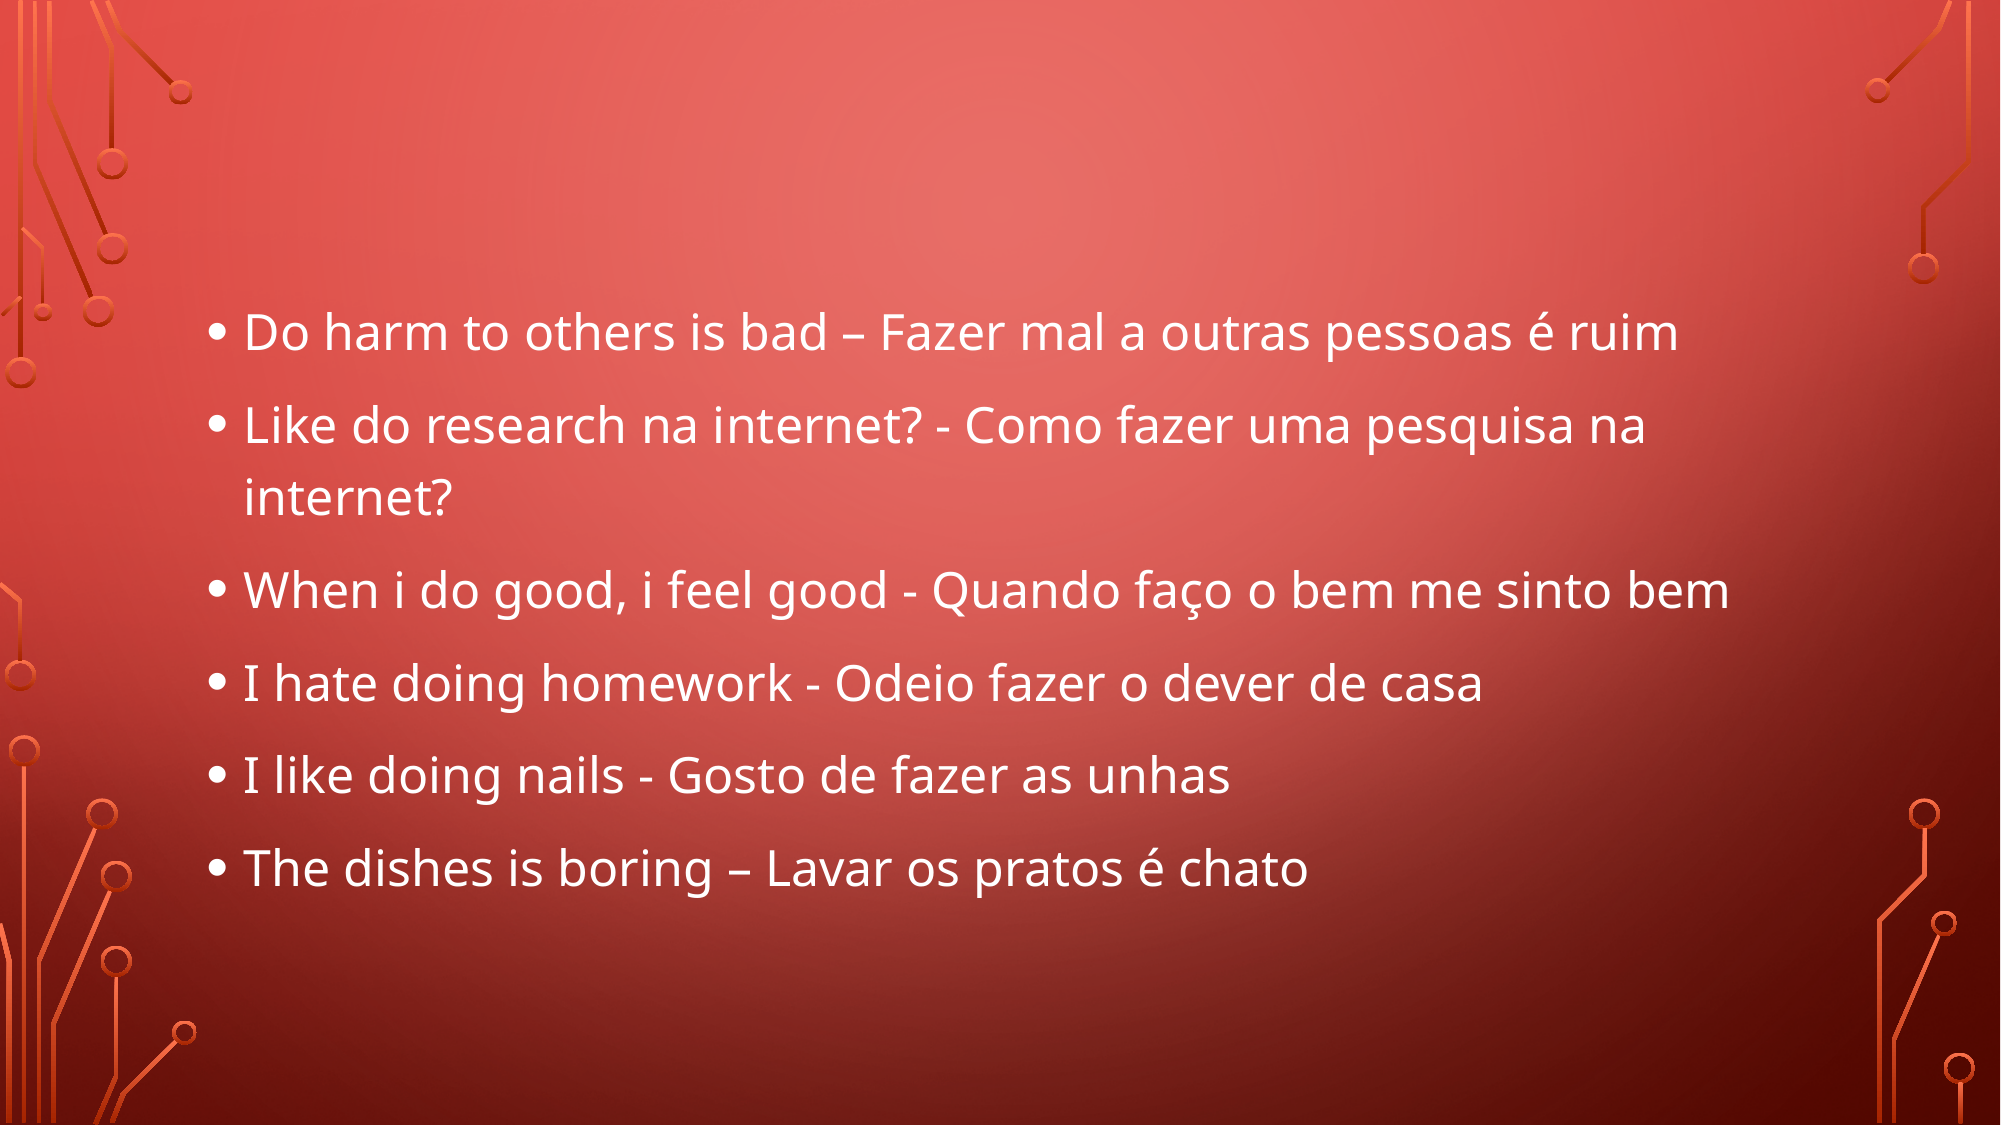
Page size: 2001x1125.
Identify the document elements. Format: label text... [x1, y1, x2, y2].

list Do harm to others is bad – Fazer mal a outras pessoas é ruim Like do research na internet? - Como fazer uma pesquisa na internet? When i do good, i feel good - Quando faço o bem me sinto bem I hate doing homework - Odeio fazer o dever de casa I like doing nails - Gosto de fazer as unhas The dishes is boring – Lavar os pratos é chato [191, 280, 1817, 1012]
